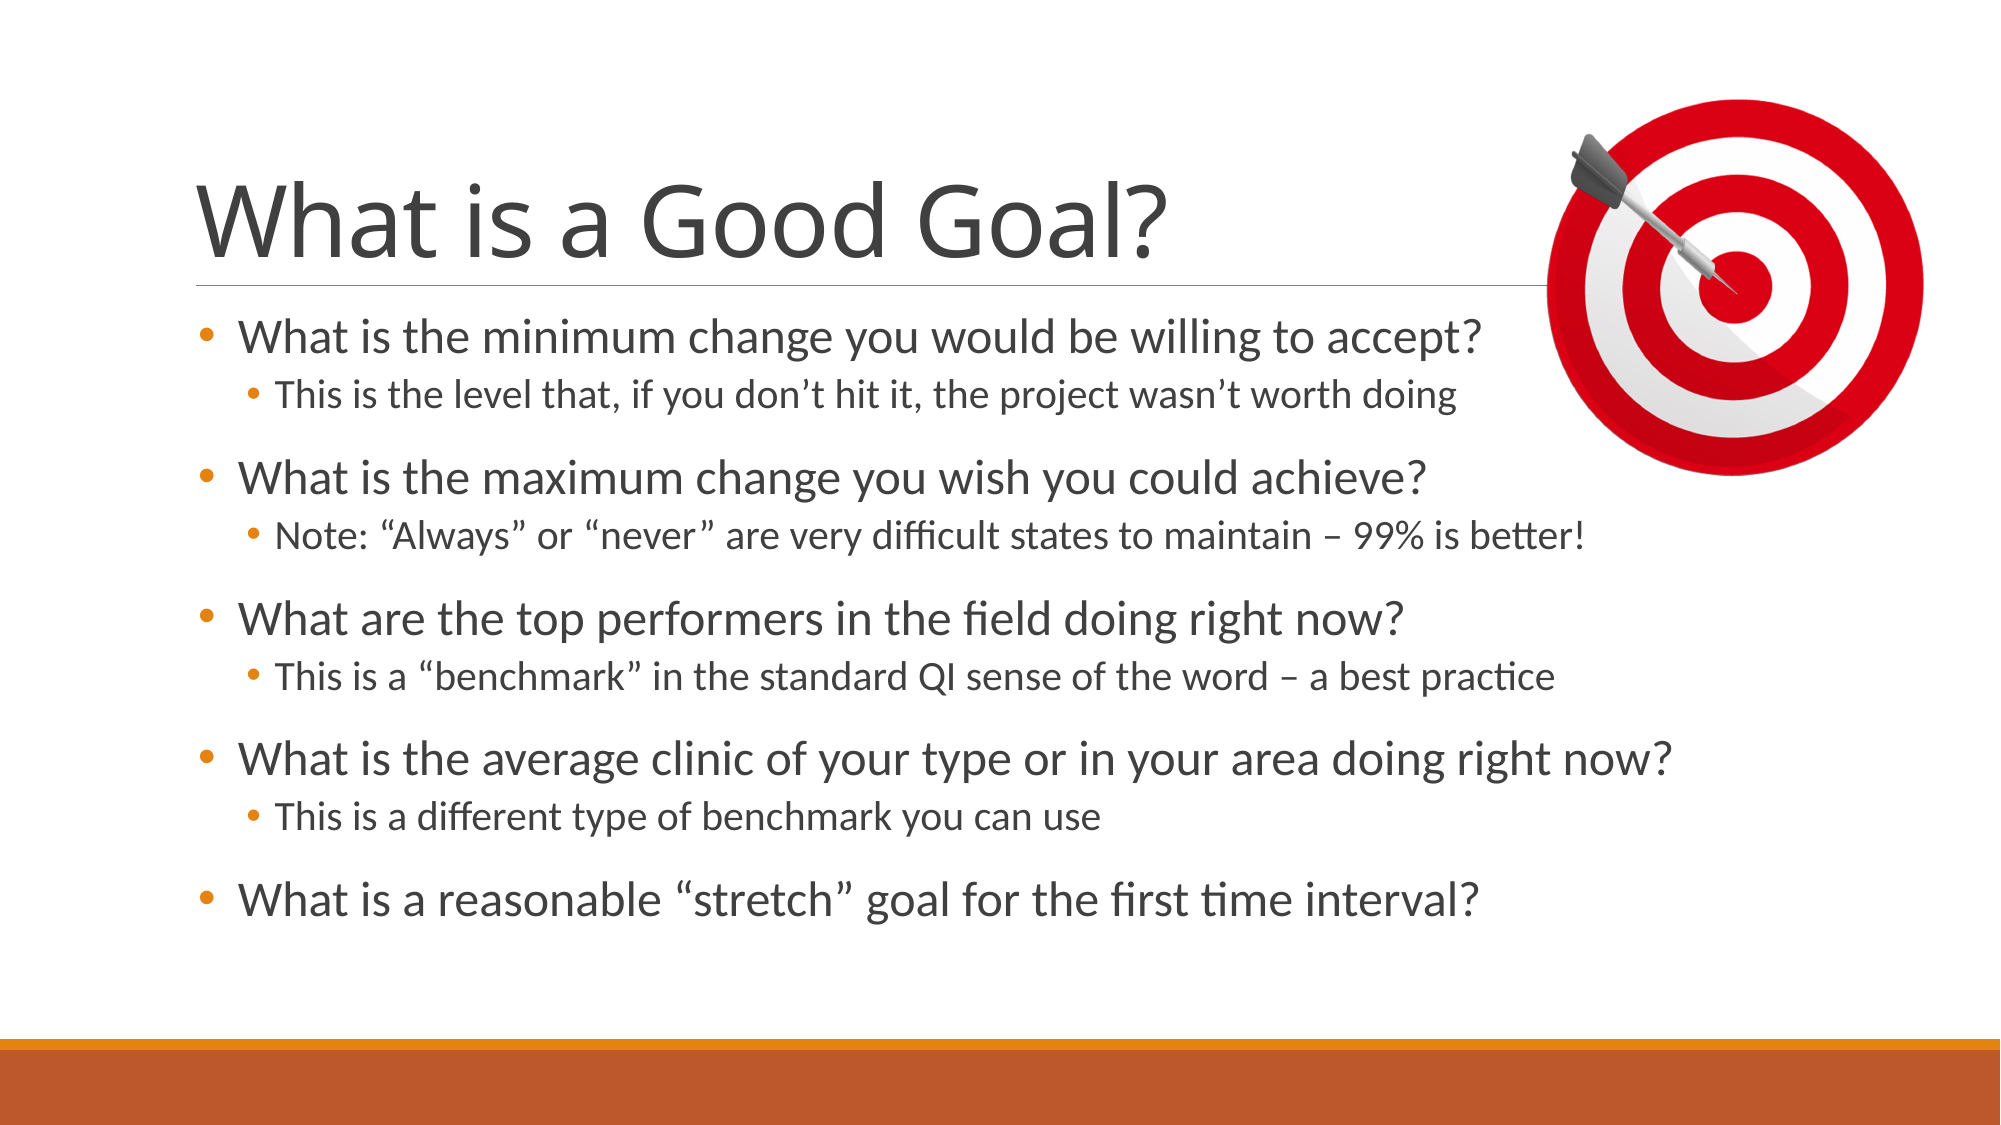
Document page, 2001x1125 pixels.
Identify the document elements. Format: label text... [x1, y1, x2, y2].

title What is a Good Goal? [180, 47, 1830, 285]
picture [1524, 76, 1942, 494]
list What is the minimum change you would be willing to accept? This is the level that, if you don’t hit it, the project wasn’t worth doing What is the maximum change you wish you could achieve? Note: “Always” or “never” are very difficult states to maintain – 99% is better! What are the top performers in the field doing right now? This is a “benchmark” in the standard QI sense of the word – a best practice What is the average clinic of your type or in your area doing right now? This is a different type of benchmark you can use What is a reasonable “stretch” goal for the first time interval? [180, 302, 1830, 963]
